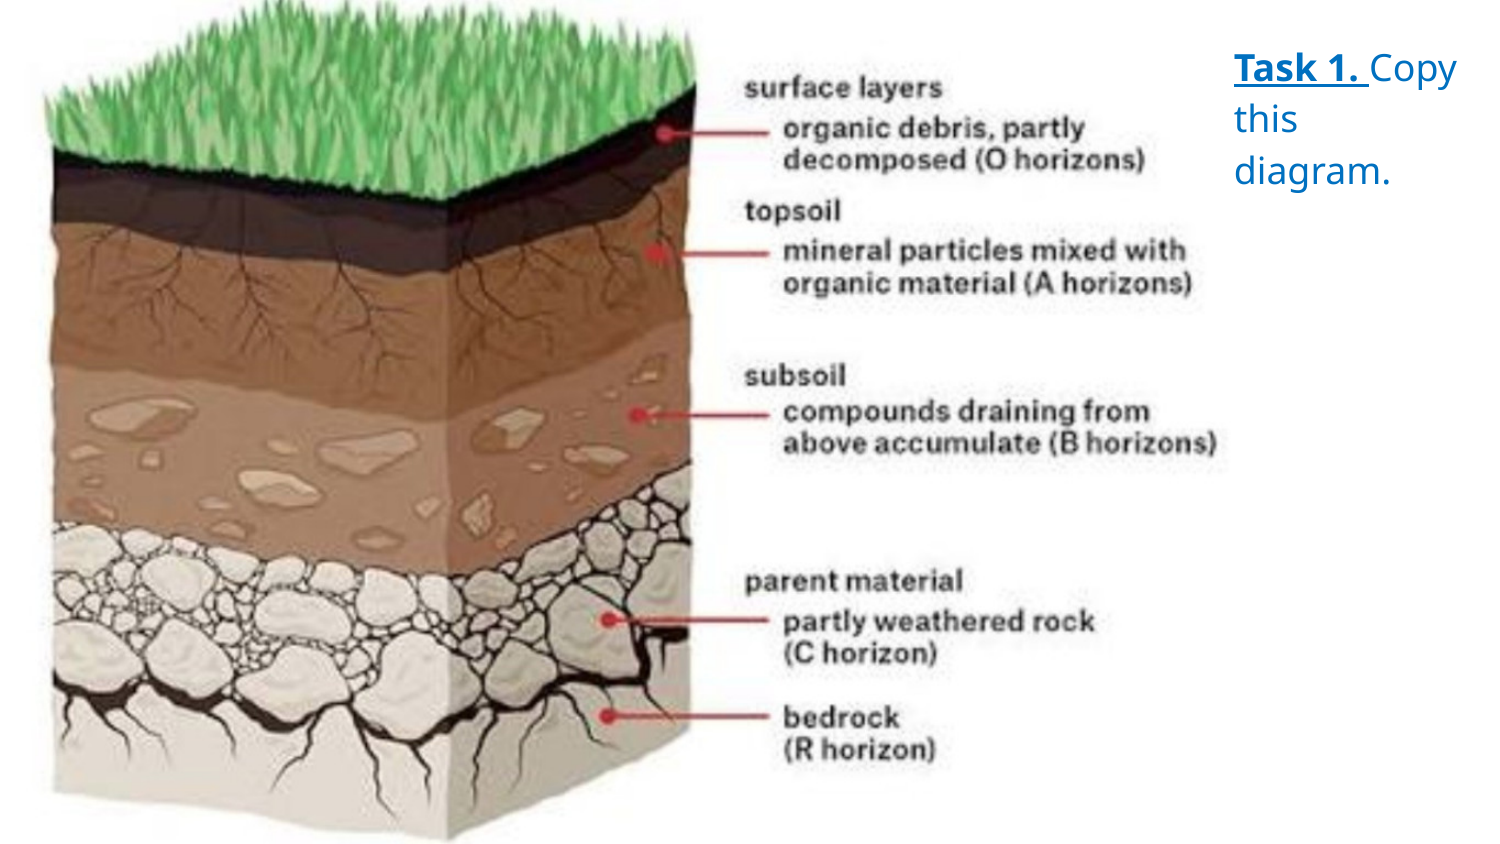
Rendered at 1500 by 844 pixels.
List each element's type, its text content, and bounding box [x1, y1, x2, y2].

picture [0, 0, 1500, 844]
text_box Task 1. Copy this diagram. [1235, 36, 1462, 668]
